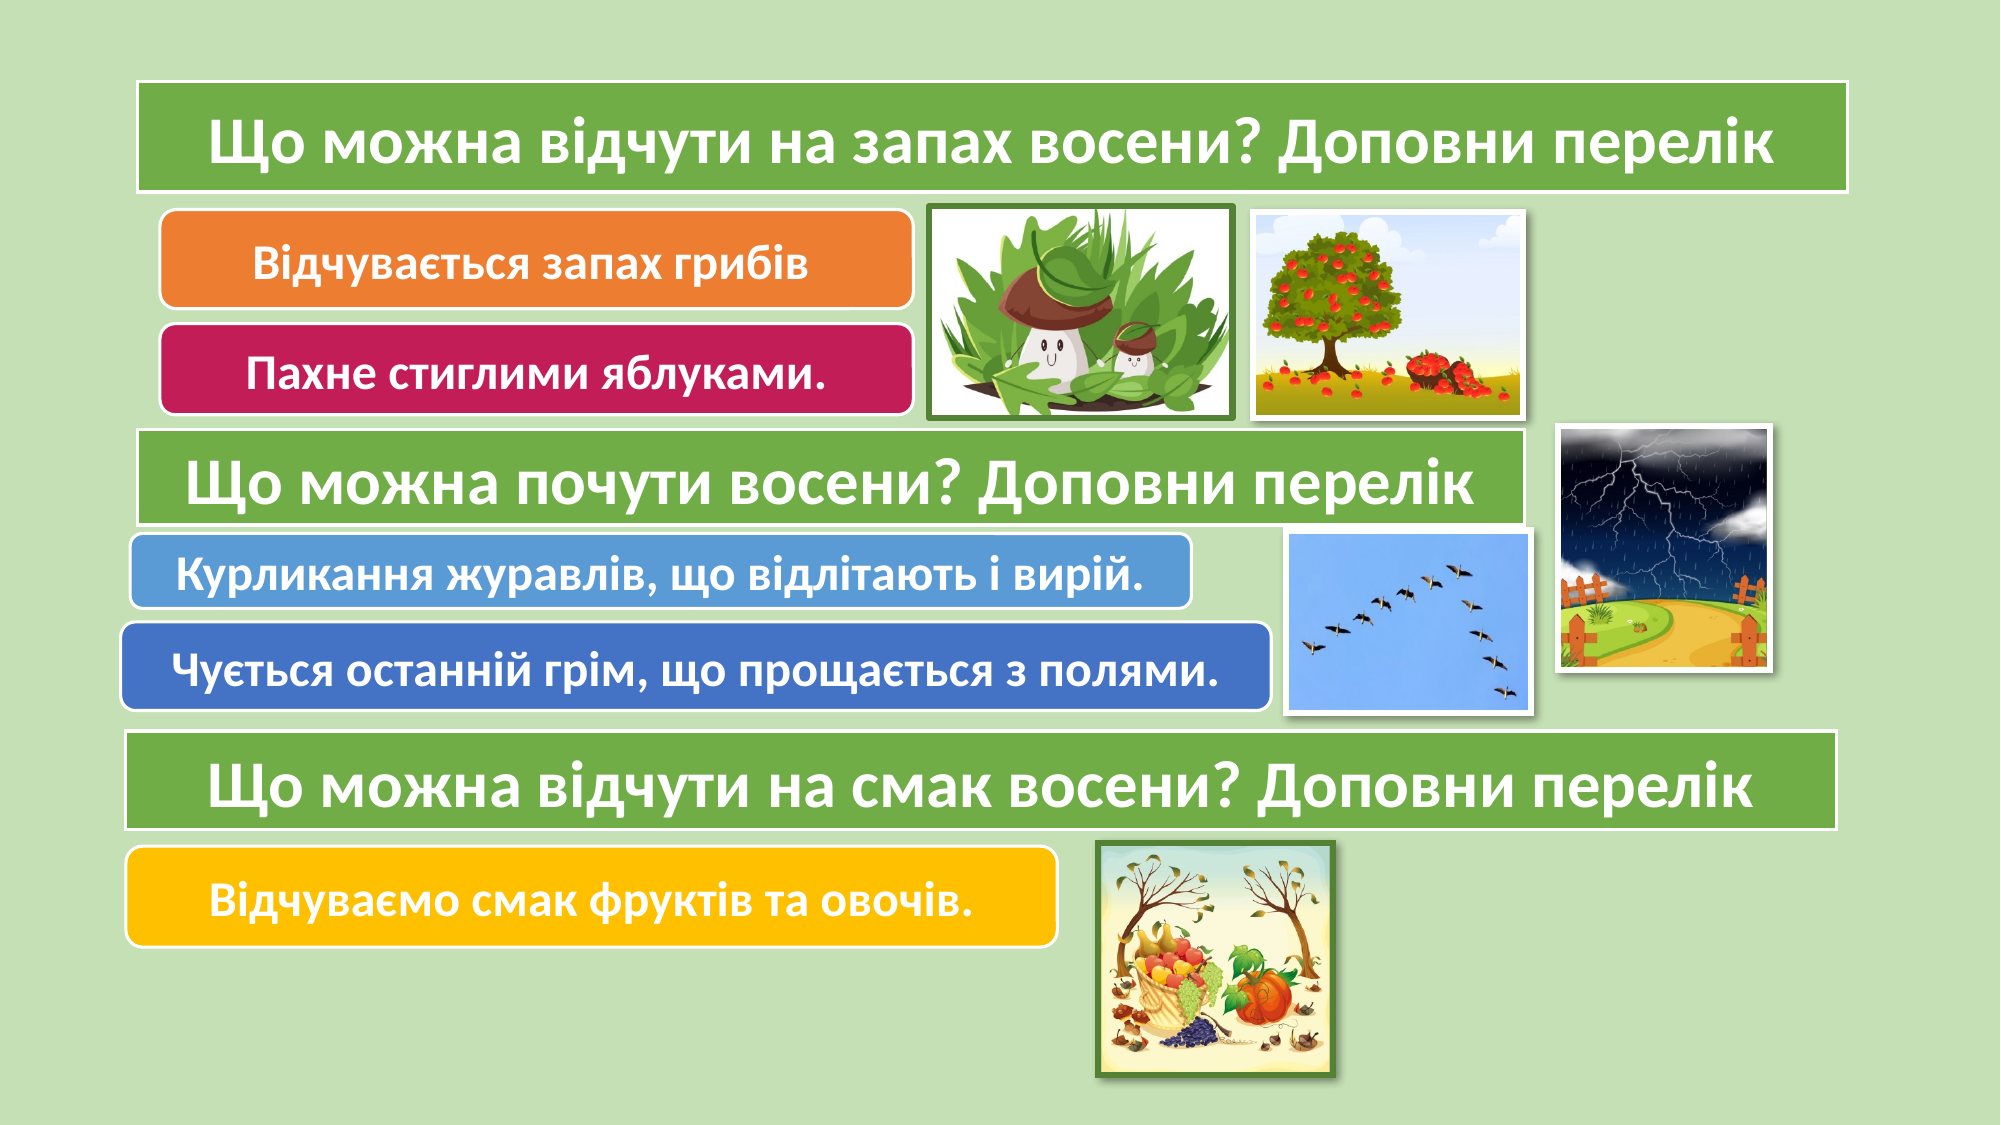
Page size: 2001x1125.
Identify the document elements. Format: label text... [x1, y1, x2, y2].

picture [1561, 428, 1767, 667]
text_box Пахне стиглими яблуками. [158, 322, 915, 417]
picture [1255, 214, 1520, 415]
text_box Що можна відчути на запах восени? Доповни перелік [136, 80, 1849, 194]
picture [1288, 533, 1528, 710]
text_box Відчувається запах грибів [158, 207, 915, 311]
text_box Що можна почути восени? Доповни перелік [136, 428, 1526, 527]
text_box Що можна відчути на смак восени? Доповни перелік [124, 729, 1838, 831]
picture [1101, 846, 1330, 1072]
text_box Чується останній грім, що прощається з полями. [119, 620, 1273, 713]
text_box Курликання журавлів, що відлітають і вирій. [128, 531, 1193, 610]
text_box Відчуваємо смак фруктів та овочів. [124, 844, 1059, 949]
picture [931, 209, 1230, 415]
